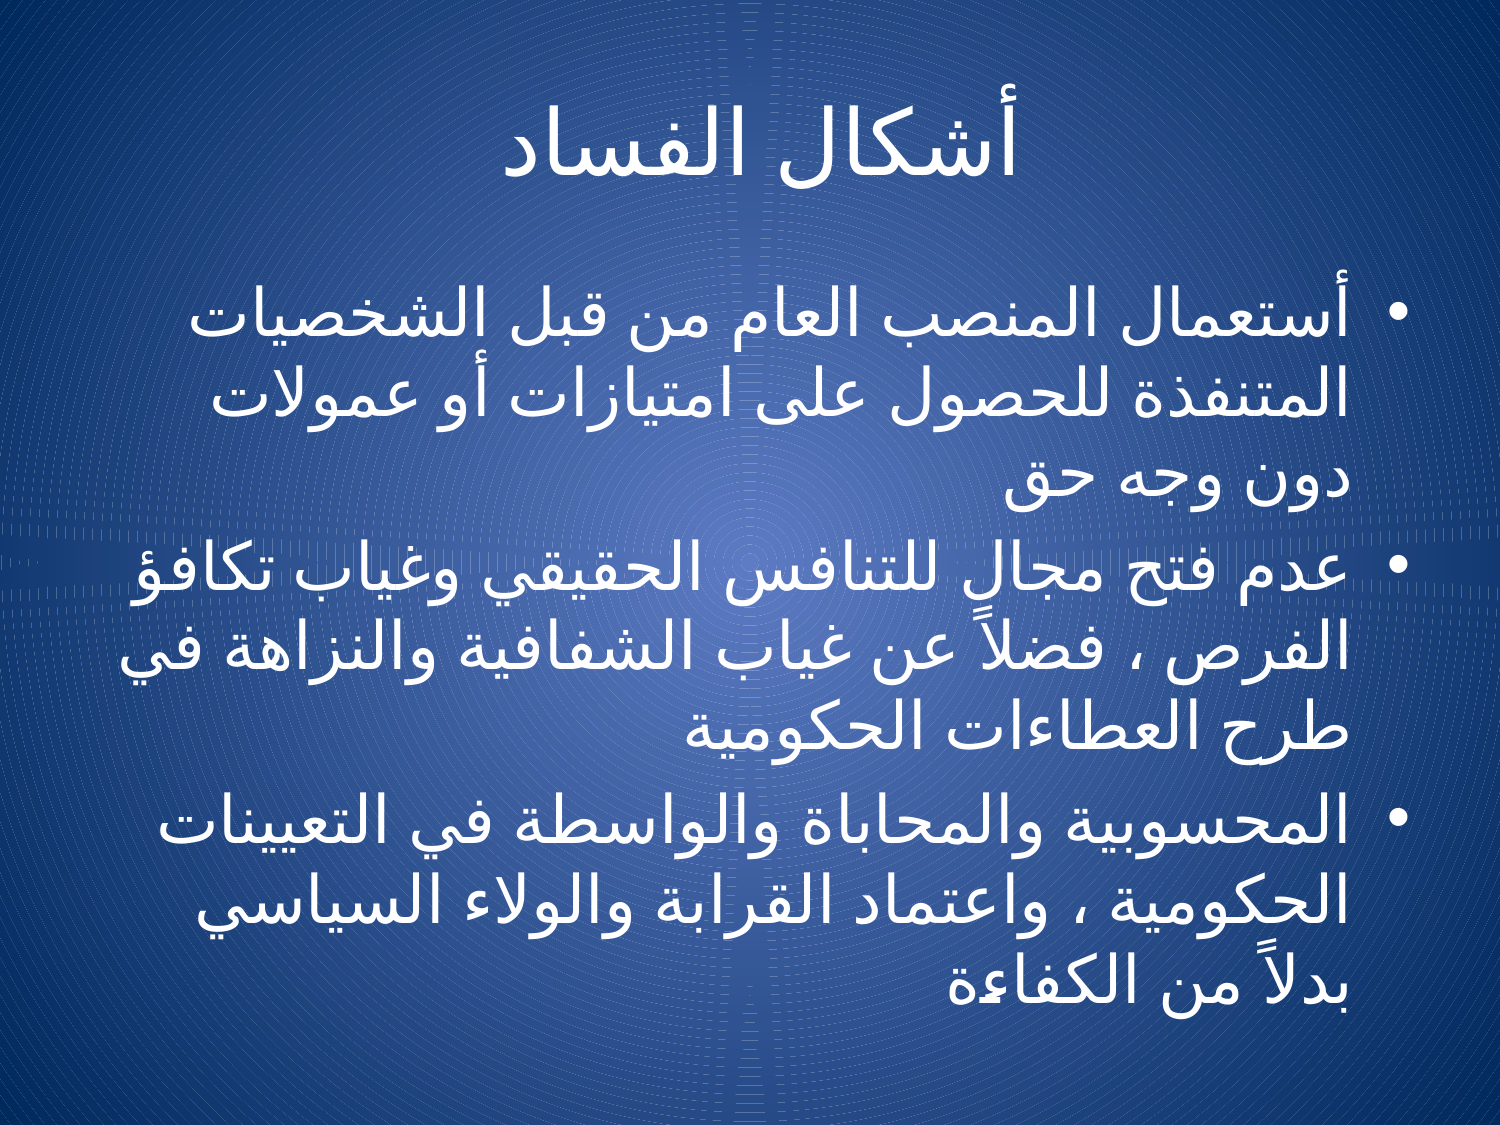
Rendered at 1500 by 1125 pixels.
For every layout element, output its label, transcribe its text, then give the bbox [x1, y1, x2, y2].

title أشكال الفساد [75, 45, 1425, 233]
list أستعمال المنصب العام من قبل الشخصيات المتنفذة للحصول على امتيازات أو عمولات دون وجه حق عدم فتح مجال للتنافس الحقيقي وغياب تكافؤ الفرص ، فضلاً عن غياب الشفافية والنزاهة في طرح العطاءات الحكومية المحسوبية والمحاباة والواسطة في التعيينات الحكومية ، واعتماد القرابة والولاء السياسي بدلاً من الكفاءة [75, 262, 1425, 1005]
